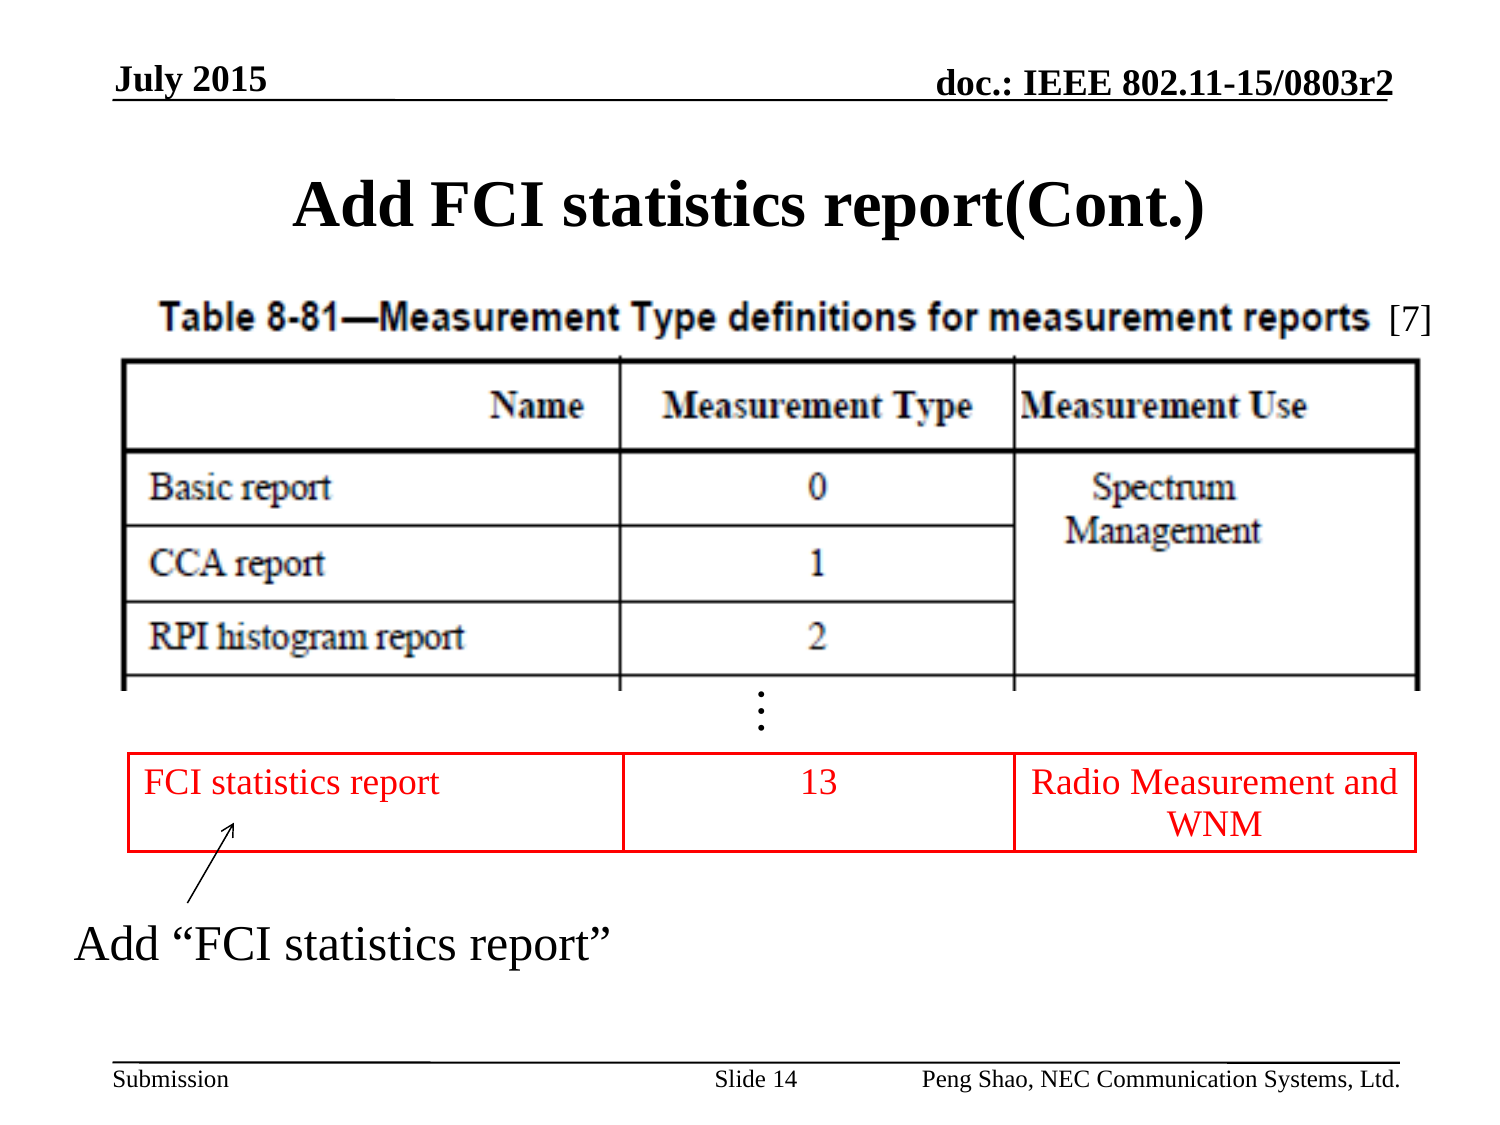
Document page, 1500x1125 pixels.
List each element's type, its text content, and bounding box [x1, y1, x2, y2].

table_header Radio Measurement and WNM [1016, 755, 1414, 850]
footer Peng Shao, NEC Communication Systems, Ltd. [878, 1061, 1402, 1093]
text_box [187, 822, 235, 904]
table_header FCI statistics report [130, 755, 622, 850]
picture [103, 276, 1426, 692]
slide_number Slide 14 [712, 1061, 800, 1123]
text_box Add “FCI statistics report” [58, 903, 640, 978]
table_header 13 [625, 755, 1013, 850]
title Add FCI statistics report(Cont.) [112, 112, 1388, 288]
text_box … [741, 703, 817, 752]
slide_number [114, 54, 423, 100]
text_box [7] [1419, 286, 1448, 346]
